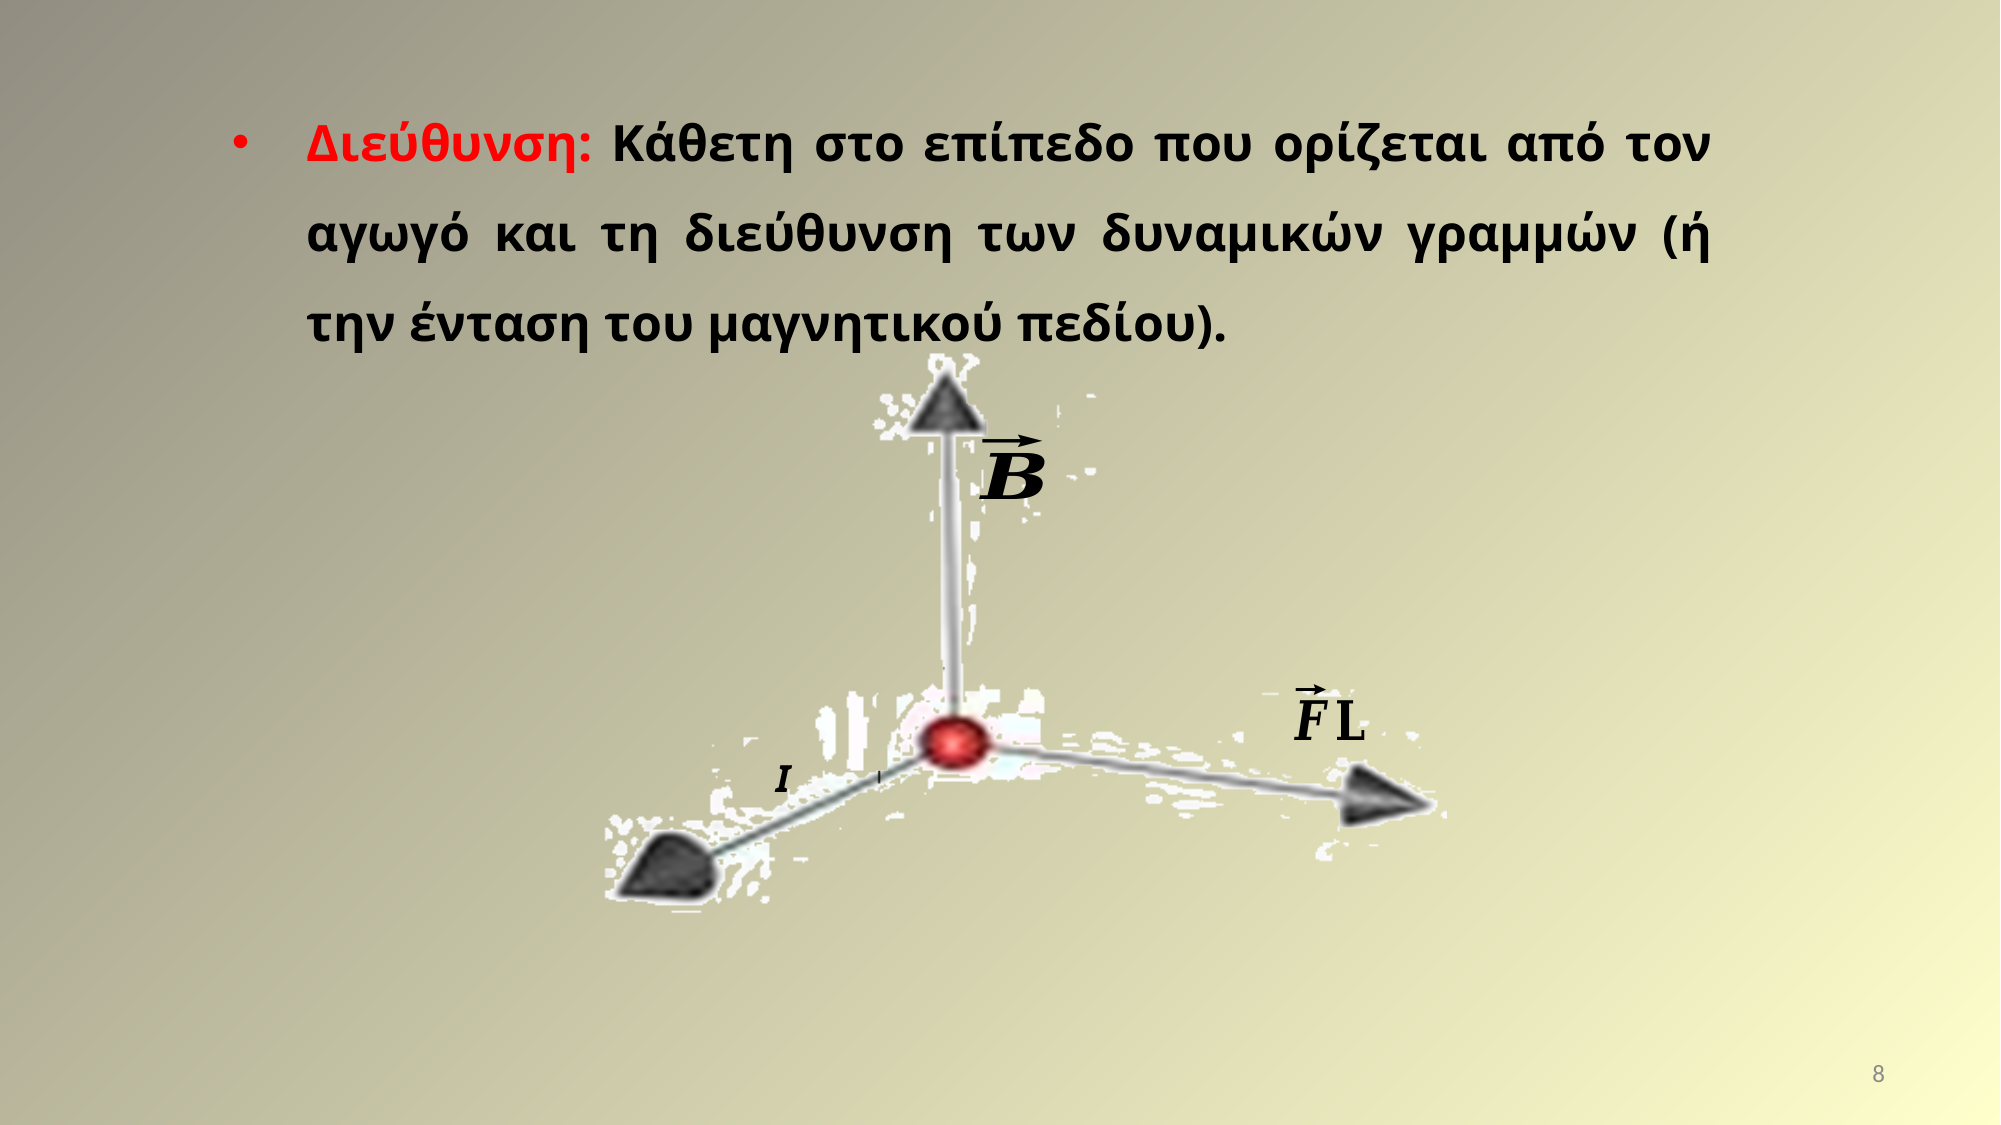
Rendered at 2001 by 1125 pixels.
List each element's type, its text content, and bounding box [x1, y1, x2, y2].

slide_number 8 [1433, 1042, 1900, 1103]
text_box Διεύθυνση: Κάθετη στο επίπεδο που ορίζεται από τον αγωγό και τη διεύθυνση των δυναμικών γραμμών (ή την ένταση του μαγνητικού πεδίου). [217, 74, 1728, 359]
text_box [552, 351, 1448, 926]
